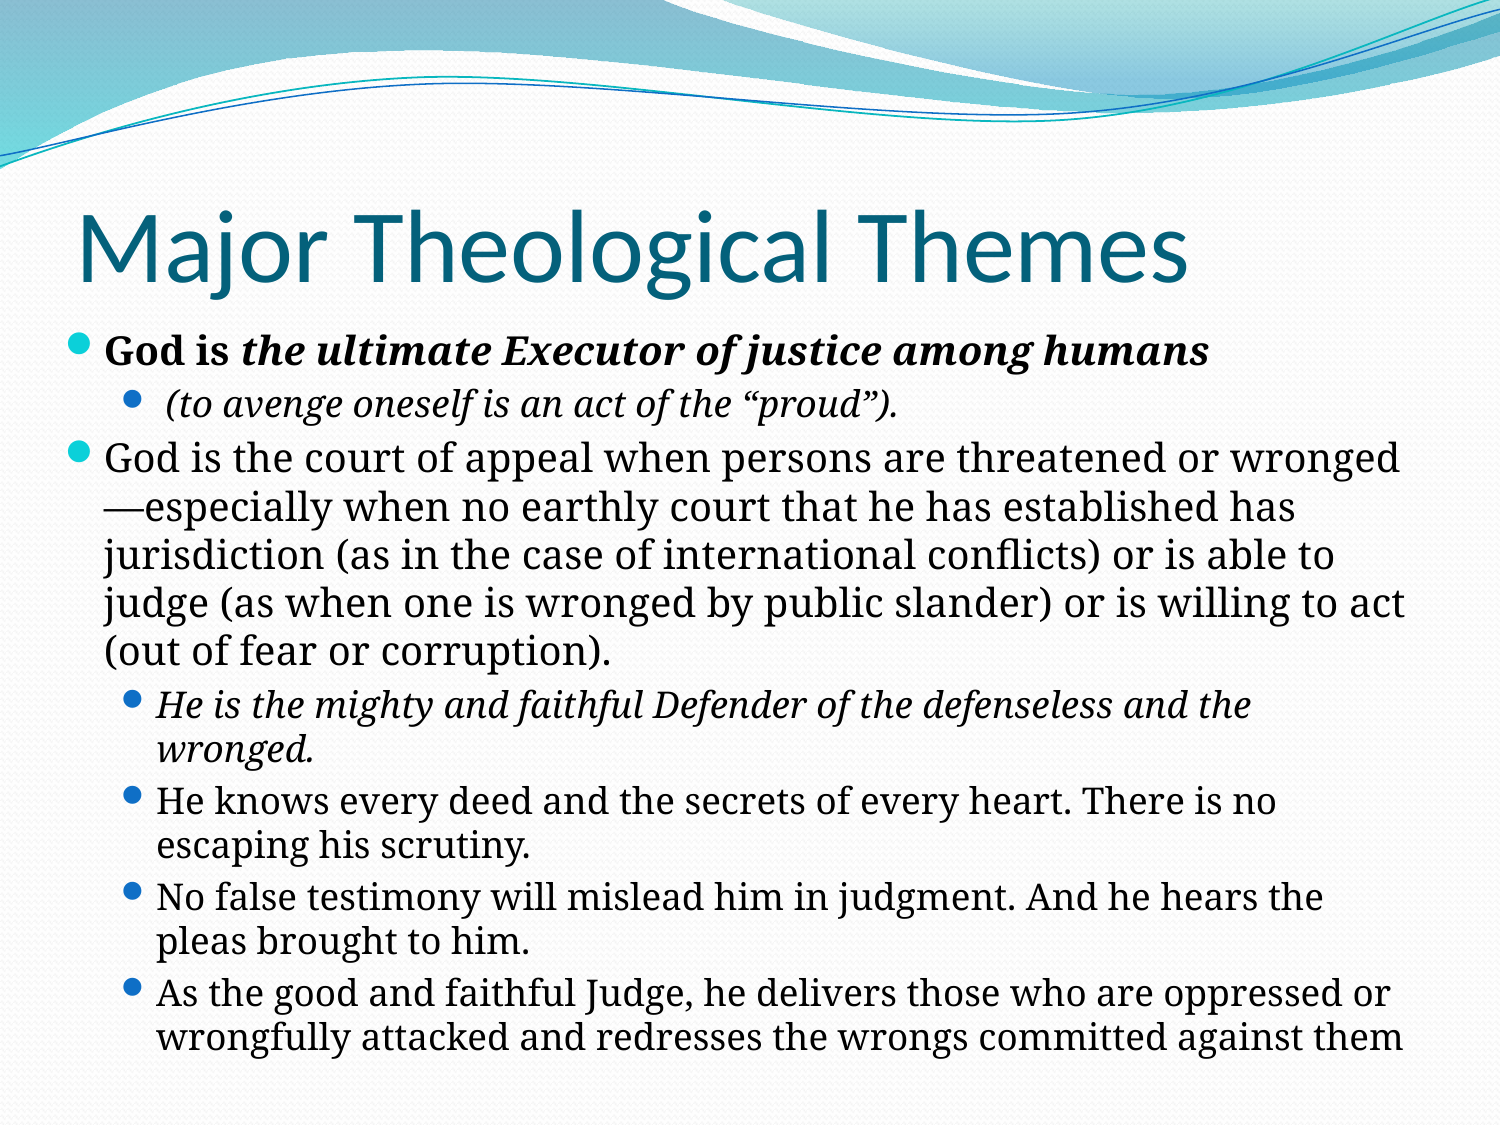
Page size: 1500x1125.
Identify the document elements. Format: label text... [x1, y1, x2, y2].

list God is the ultimate Executor of justice among humans (to avenge oneself is an act of the “proud”). God is the court of appeal when persons are threatened or wronged—especially when no earthly court that he has established has jurisdiction (as in the case of international conflicts) or is able to judge (as when one is wronged by public slander) or is willing to act (out of fear or corruption). He is the mighty and faithful Defender of the defenseless and the wronged. He knows every deed and the secrets of every heart. There is no escaping his scrutiny. No false testimony will mislead him in judgment. And he hears the pleas brought to him. As the good and faithful Judge, he delivers those who are oppressed or wrongfully attacked and redresses the wrongs committed against them [50, 317, 1425, 1088]
title Major Theological Themes [75, 115, 1425, 303]
